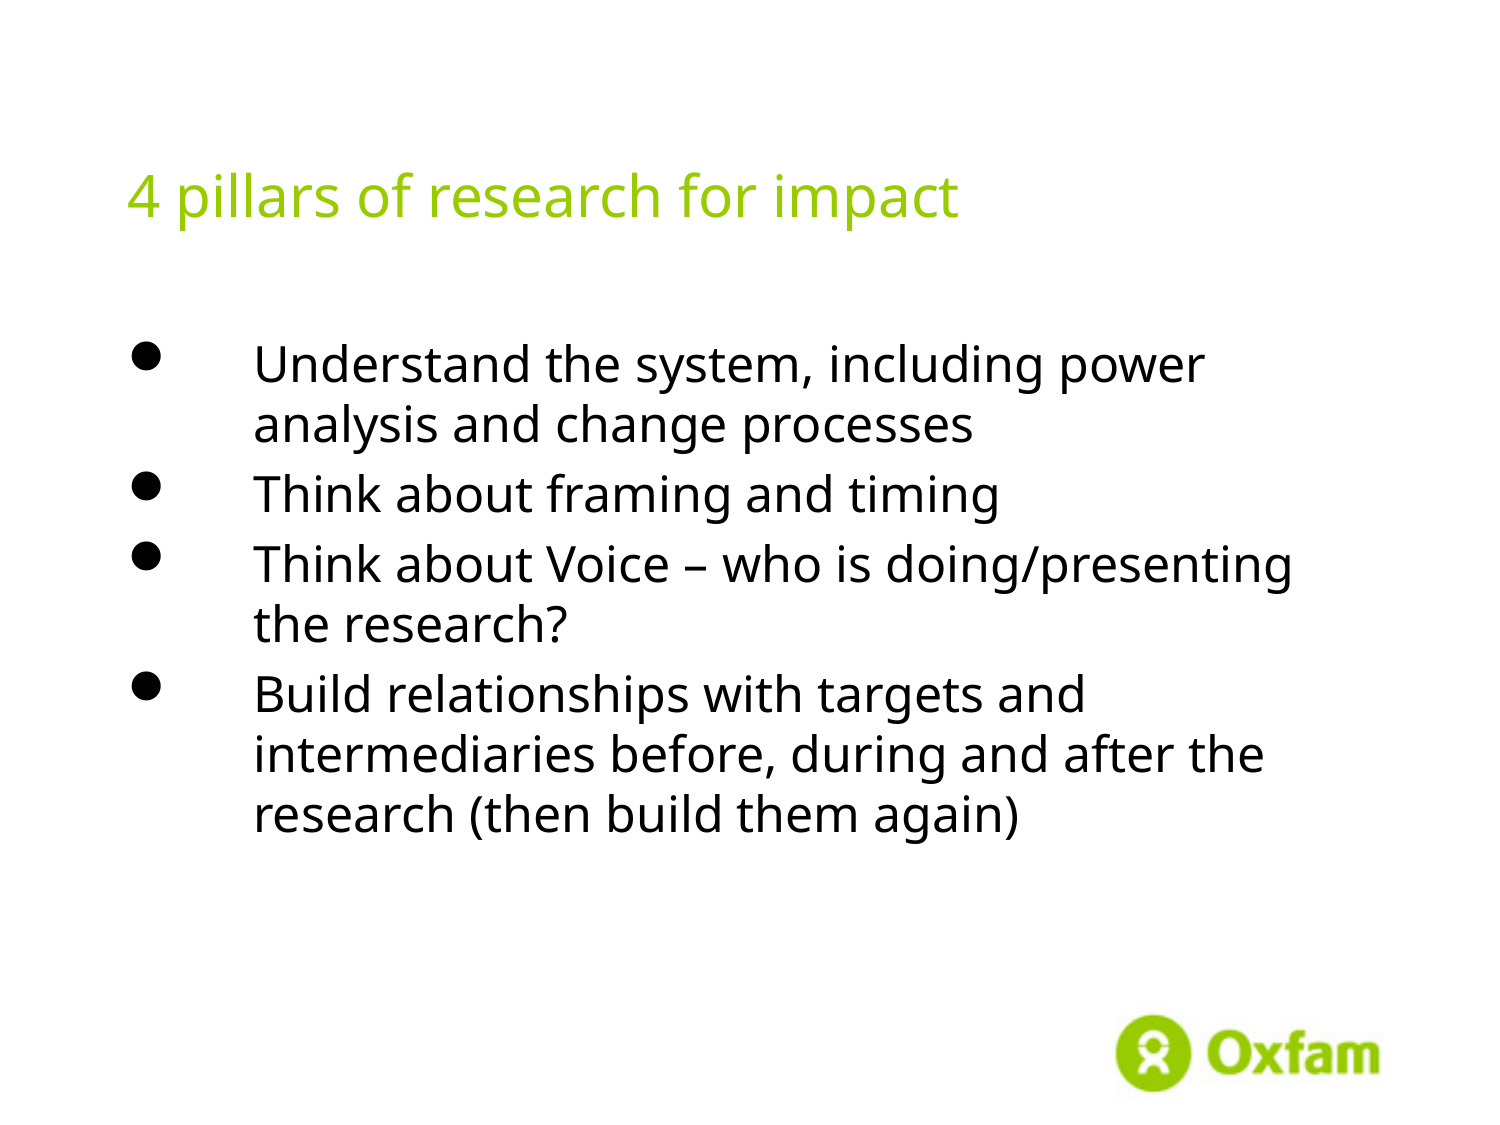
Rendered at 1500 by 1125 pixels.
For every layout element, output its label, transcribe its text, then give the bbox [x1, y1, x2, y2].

list Understand the system, including power analysis and change processes Think about framing and timing Think about Voice – who is doing/presenting the research? Build relationships with targets and intermediaries before, during and after the research (then build them again) [112, 324, 1388, 1001]
title 4 pillars of research for impact [112, 99, 1388, 288]
picture [1100, 999, 1396, 1109]
